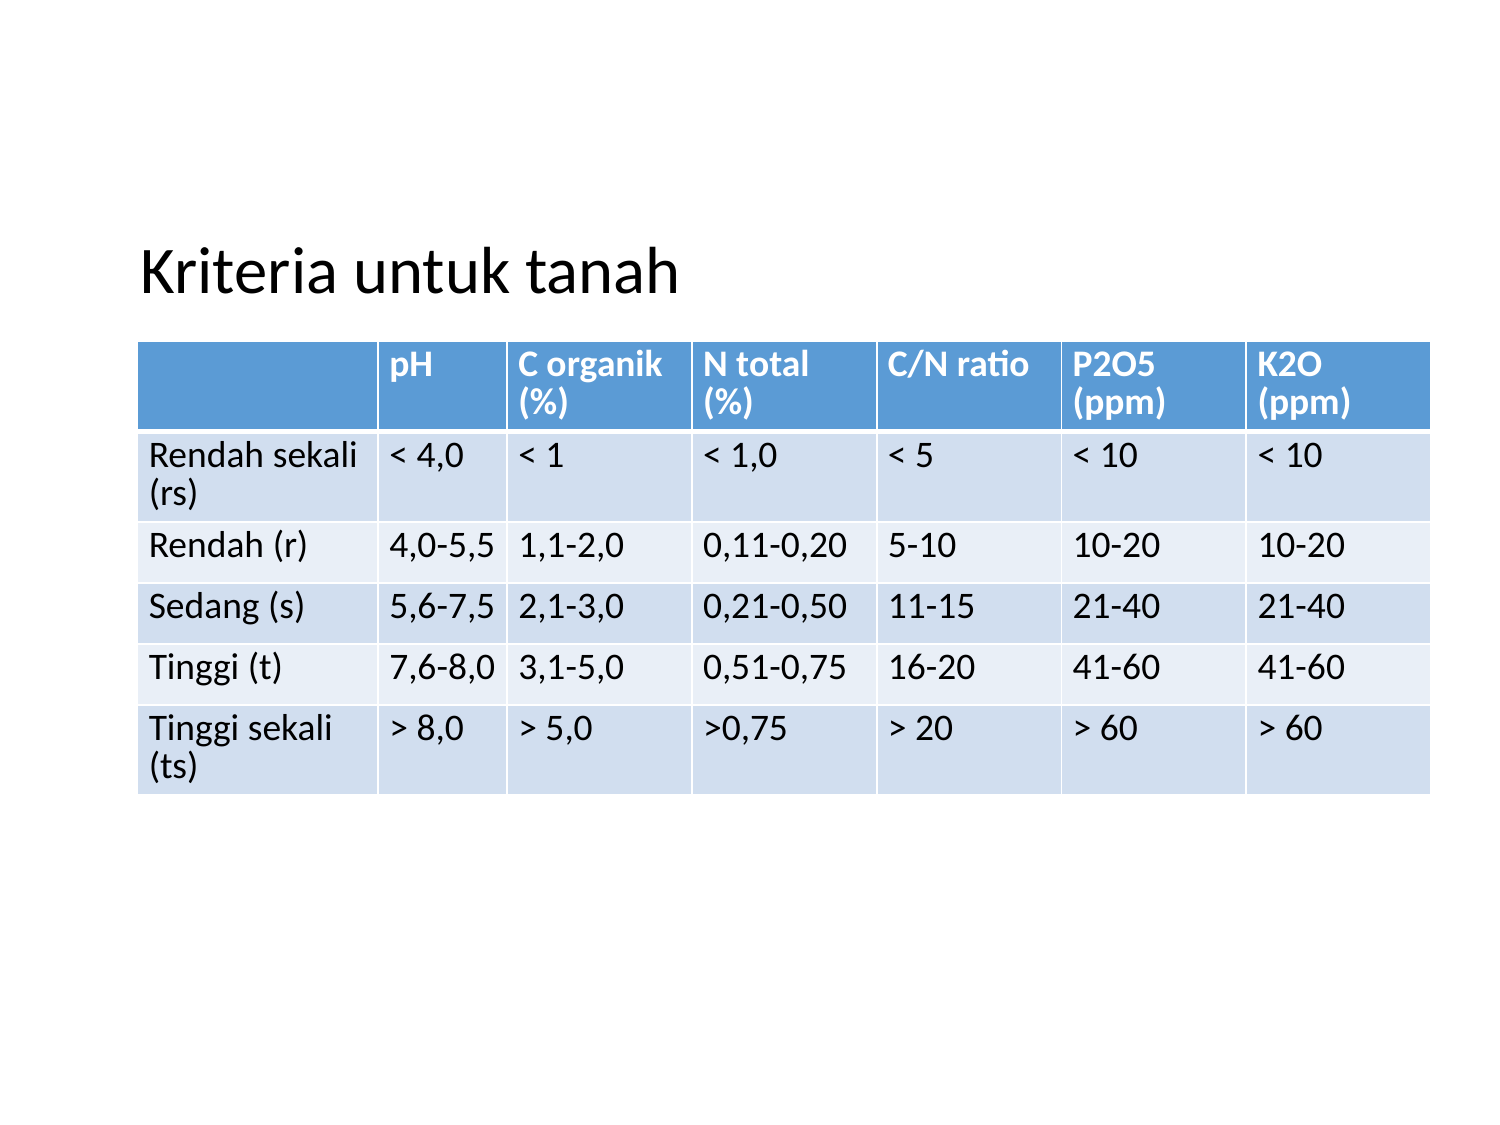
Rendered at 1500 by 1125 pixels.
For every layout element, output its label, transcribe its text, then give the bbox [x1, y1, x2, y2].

table_header P2O5 (ppm) [1062, 342, 1245, 429]
table_header [138, 342, 377, 429]
table_cell 10-20 [1062, 523, 1245, 582]
table_header C organik (%) [508, 342, 691, 429]
table_header N total (%) [693, 342, 876, 429]
table_cell > 8,0 [379, 706, 506, 794]
table_header K2O (ppm) [1247, 342, 1430, 429]
table_cell 21-40 [1062, 584, 1245, 643]
table_cell Tinggi sekali (ts) [138, 706, 377, 794]
table_cell < 10 [1062, 434, 1245, 521]
table_cell > 20 [878, 706, 1061, 794]
table_cell < 1 [508, 434, 691, 521]
table_cell Tinggi (t) [138, 645, 377, 704]
table_cell 5-10 [878, 523, 1061, 582]
table_cell < 10 [1247, 434, 1430, 521]
table_cell < 4,0 [379, 434, 506, 521]
table_cell < 1,0 [693, 434, 876, 521]
table_cell 0,11-0,20 [693, 523, 876, 582]
table_cell 3,1-5,0 [508, 645, 691, 704]
table_cell 41-60 [1247, 645, 1430, 704]
table_cell 10-20 [1247, 523, 1430, 582]
table_header pH [379, 342, 506, 429]
table_cell 1,1-2,0 [508, 523, 691, 582]
table_cell > 5,0 [508, 706, 691, 794]
table_cell > 60 [1062, 706, 1245, 794]
table_cell 2,1-3,0 [508, 584, 691, 643]
table_cell Rendah sekali (rs) [138, 434, 377, 521]
table_cell 4,0-5,5 [379, 523, 506, 582]
table_cell 21-40 [1247, 584, 1430, 643]
table_cell 7,6-8,0 [379, 645, 506, 704]
table_cell 41-60 [1062, 645, 1245, 704]
table_cell 0,51-0,75 [693, 645, 876, 704]
table_cell Rendah (r) [138, 523, 377, 582]
table_cell < 5 [878, 434, 1061, 521]
table_cell Sedang (s) [138, 584, 377, 643]
text_box Kriteria untuk tanah [126, 219, 788, 315]
table_cell 0,21-0,50 [693, 584, 876, 643]
table_cell 11-15 [878, 584, 1061, 643]
table_cell > 60 [1247, 706, 1430, 794]
table_header C/N ratio [878, 342, 1061, 429]
table_cell 5,6-7,5 [379, 584, 506, 643]
table_cell >0,75 [693, 706, 876, 794]
table_cell 16-20 [878, 645, 1061, 704]
